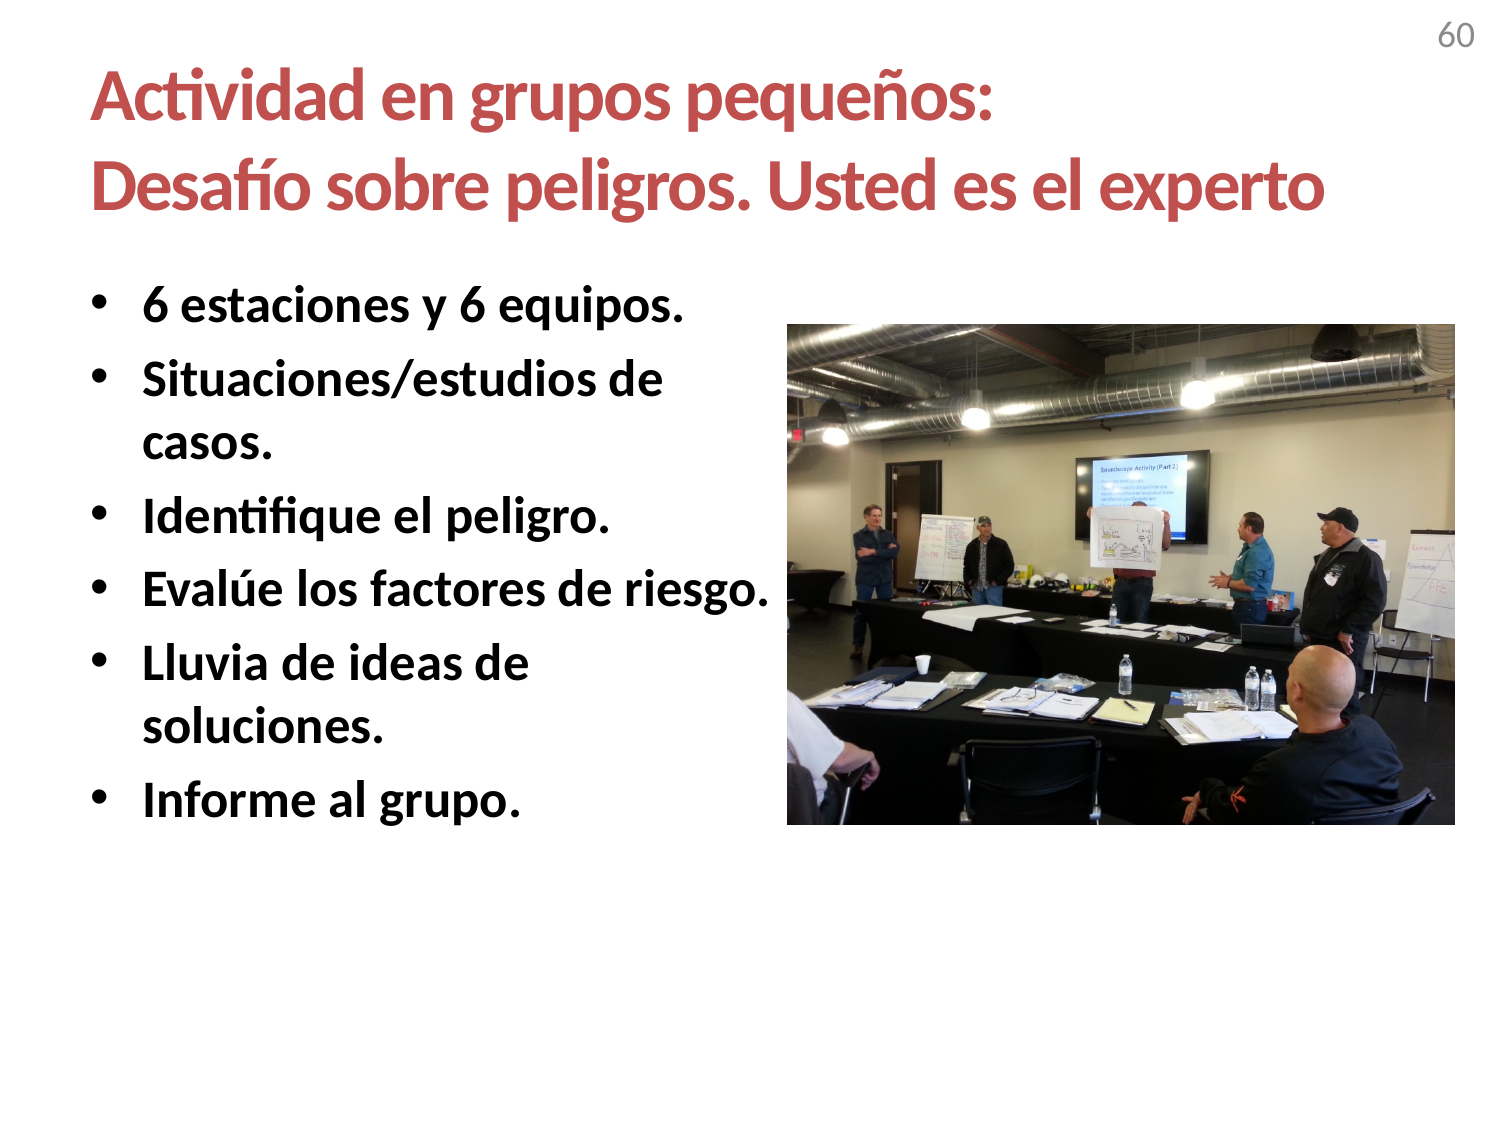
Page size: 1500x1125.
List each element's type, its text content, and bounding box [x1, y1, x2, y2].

slide_number 60 [1422, 2, 1498, 63]
picture [787, 324, 1455, 826]
list 6 estaciones y 6 equipos. Situaciones/estudios de casos. Identifique el peligro. Evalúe los factores de riesgo. Lluvia de ideas de soluciones. Informe al grupo. [75, 262, 788, 863]
title Actividad en grupos pequeños: Desafío sobre peligros. Usted es el experto [75, 45, 1423, 226]
